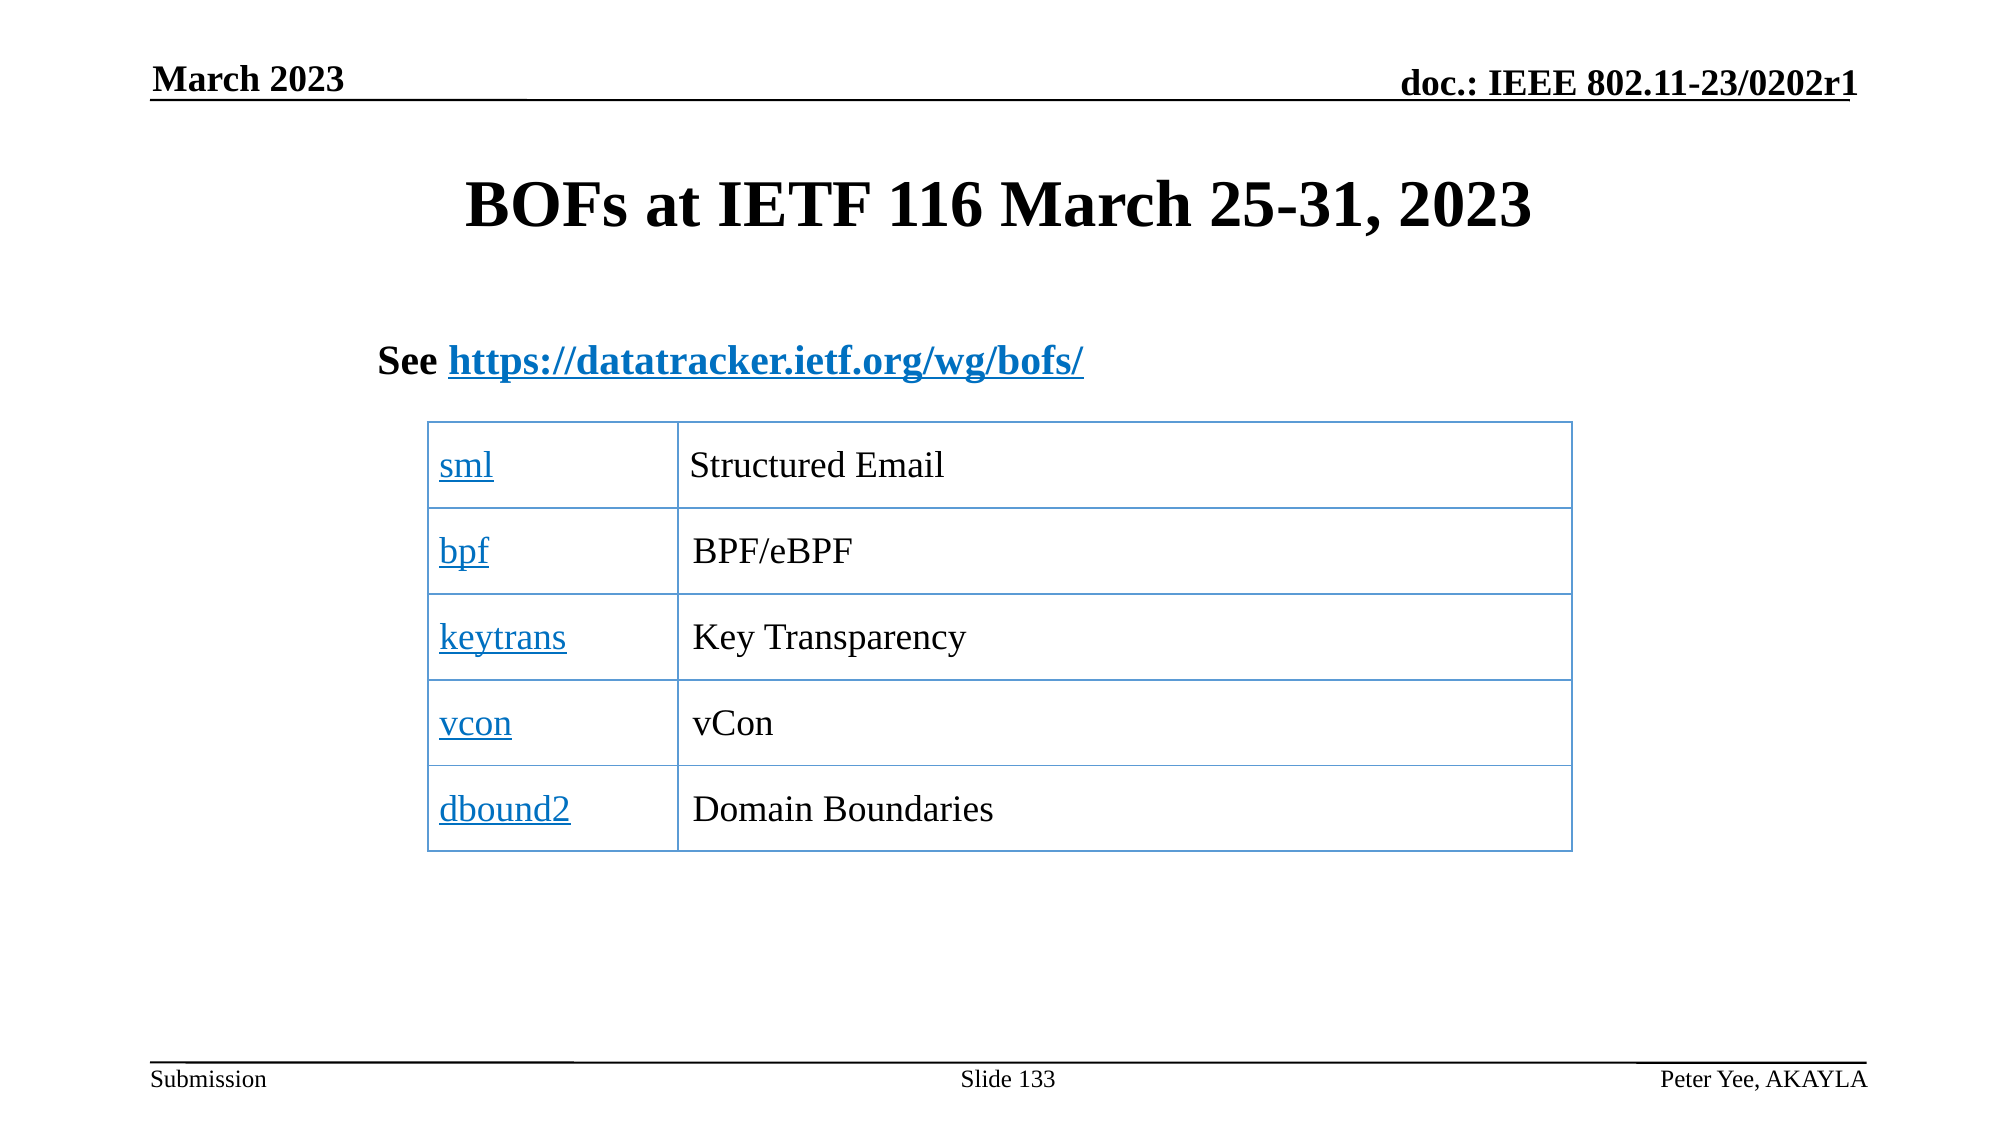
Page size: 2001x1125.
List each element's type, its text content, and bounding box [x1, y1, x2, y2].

table_cell vCon [679, 681, 1571, 765]
list See https://datatracker.ietf.org/wg/bofs/ [362, 262, 1638, 938]
table_header Structured Email [679, 423, 1571, 507]
table_cell dbound2 [429, 766, 677, 850]
table_cell vcon [429, 681, 677, 765]
table_cell keytrans [429, 595, 677, 679]
table_cell Domain Boundaries [679, 766, 1571, 850]
slide_number Slide 133 [950, 1061, 1067, 1123]
table_header sml [429, 423, 677, 507]
table_cell BPF/eBPF [679, 509, 1571, 593]
title BOFs at IETF 116 March 25-31, 2023 [149, 112, 1850, 288]
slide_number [152, 54, 563, 100]
table_cell bpf [429, 509, 677, 593]
footer Peter Yee, AKAYLA [1171, 1061, 1869, 1093]
table_cell Key Transparency [679, 595, 1571, 679]
